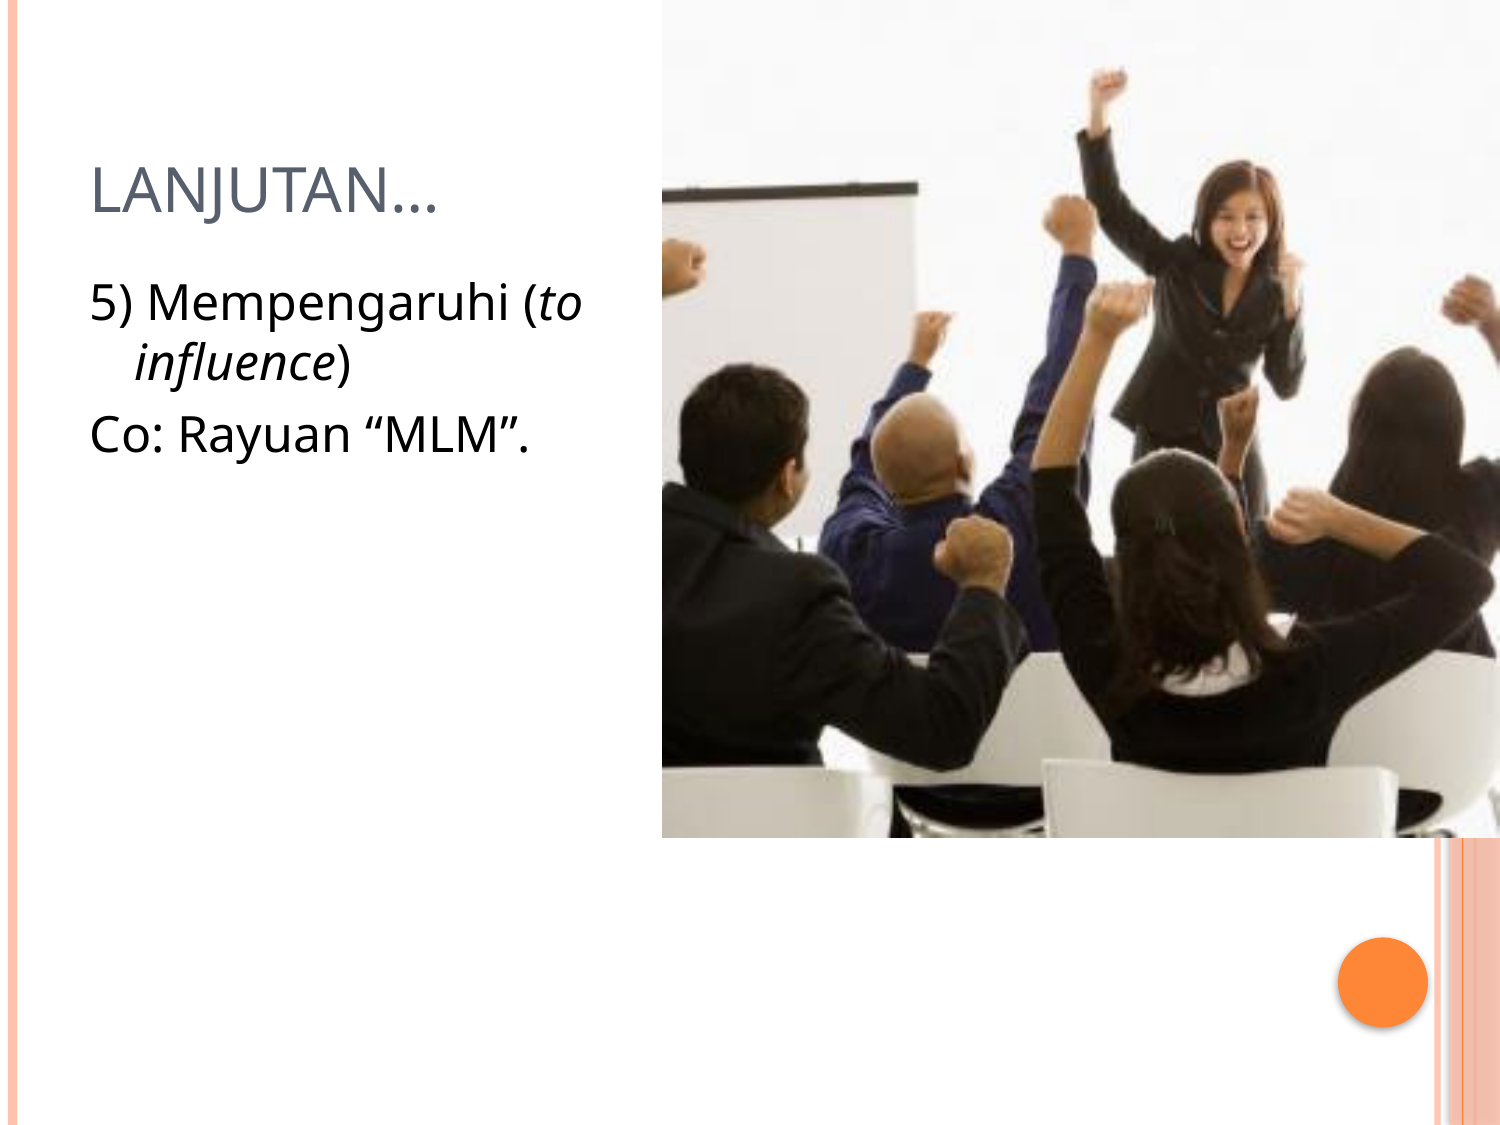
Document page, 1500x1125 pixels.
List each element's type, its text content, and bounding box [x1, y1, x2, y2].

title Lanjutan… [75, 45, 656, 233]
list 5) Mempengaruhi (to influence) Co: Rayuan “MLM”. [75, 262, 656, 613]
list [661, 0, 1500, 838]
